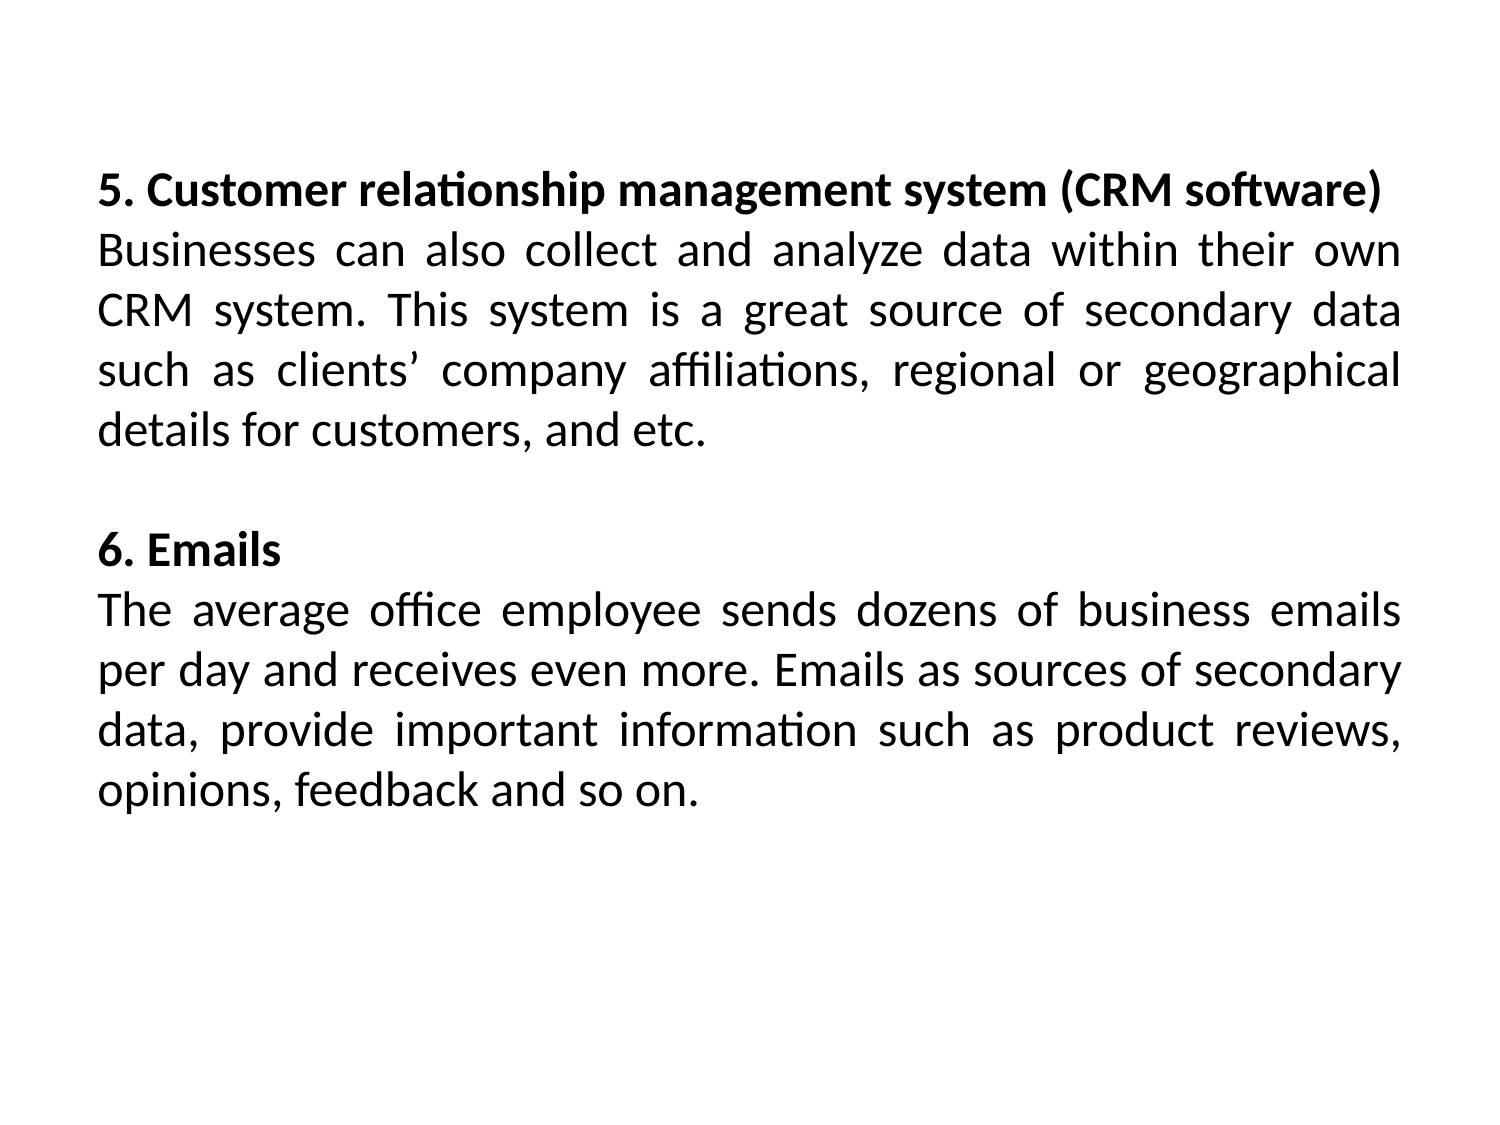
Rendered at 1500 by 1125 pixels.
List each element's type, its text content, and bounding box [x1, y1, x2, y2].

text_box 5. Customer relationship management system (CRM software) Businesses can also collect and analyze data within their own CRM system. This system is a great source of secondary data such as clients’ company affiliations, regional or geographical details for customers, and etc. 6. Emails The average office employee sends dozens of business emails per day and receives even more. Emails as sources of secondary data, provide important information such as product reviews, opinions, feedback and so on. [82, 148, 1418, 824]
